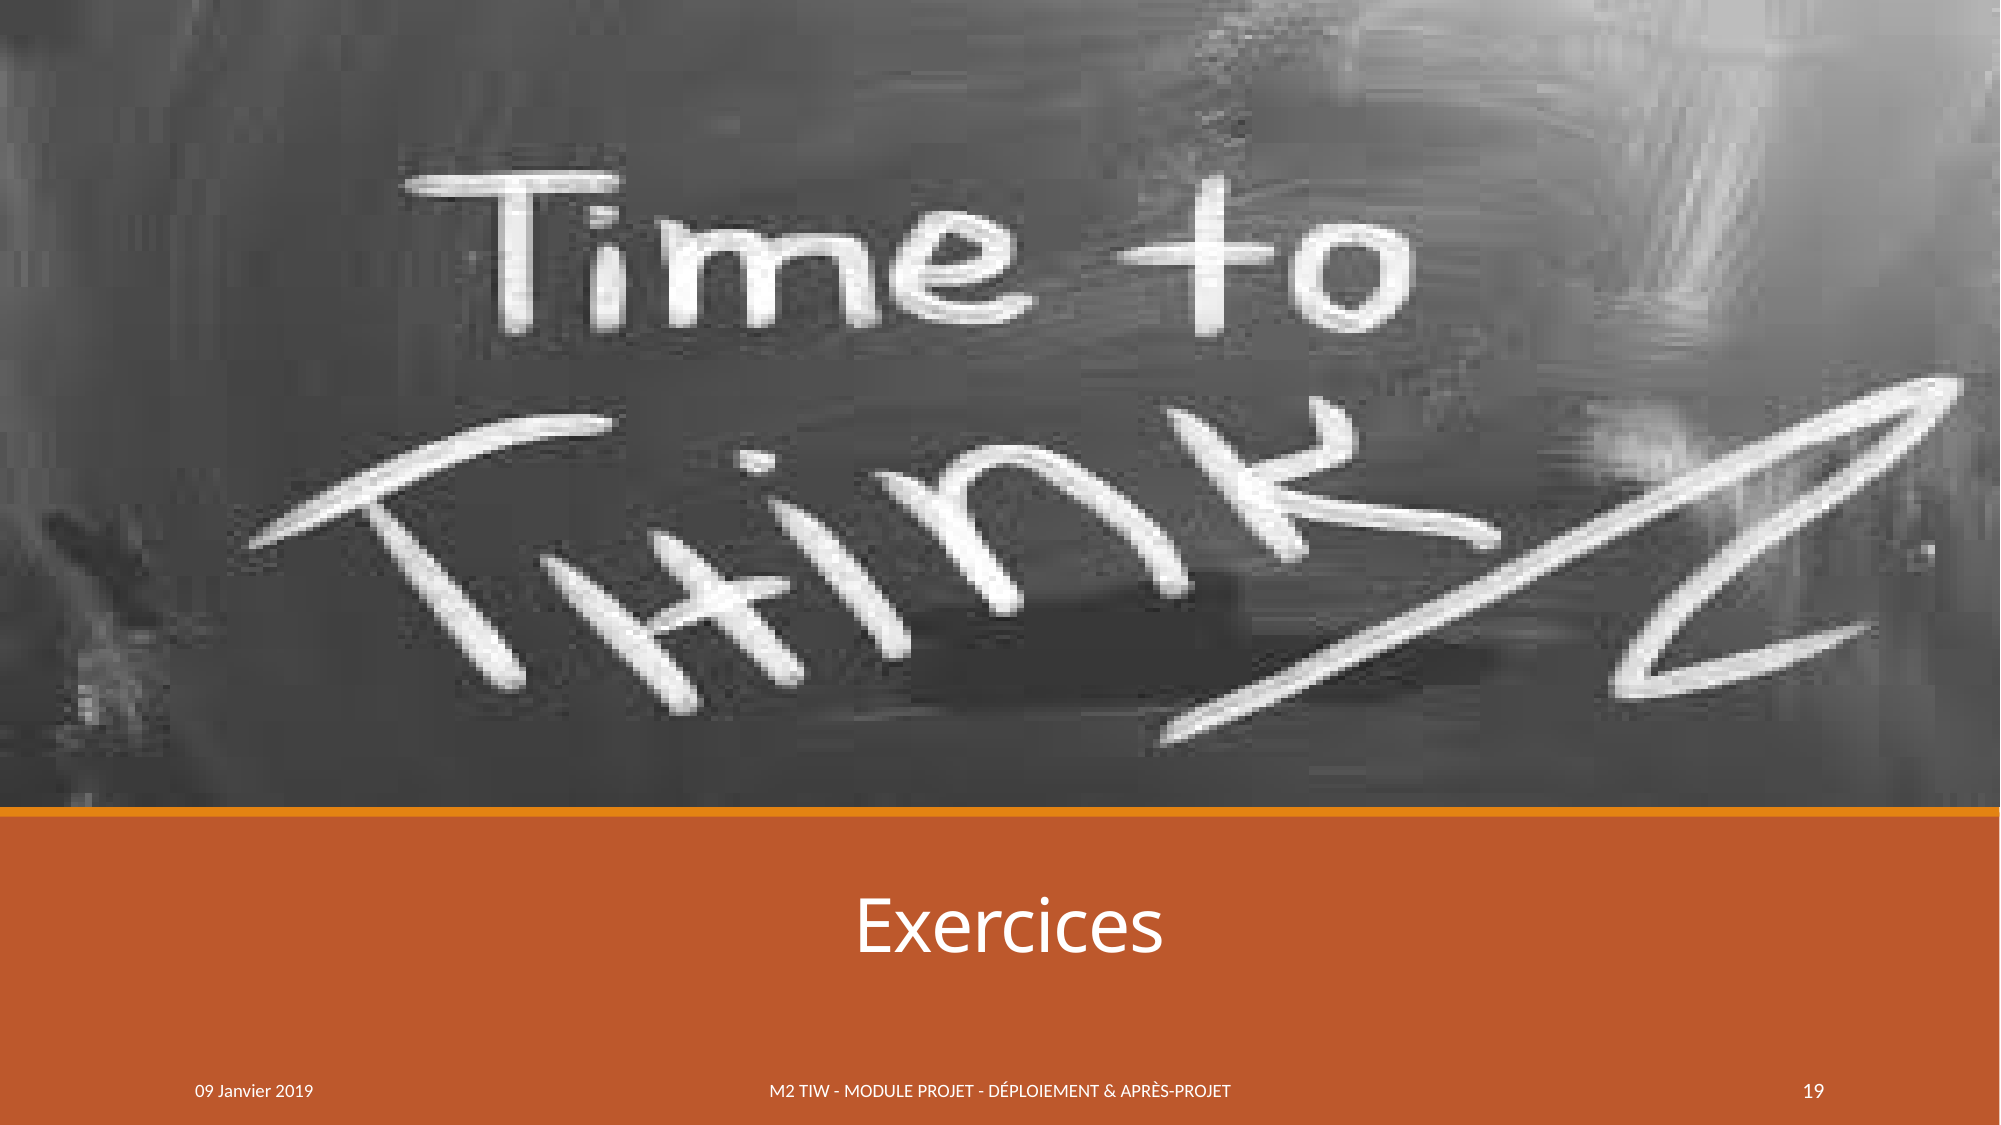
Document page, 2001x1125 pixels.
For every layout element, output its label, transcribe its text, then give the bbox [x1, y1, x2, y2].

slide_number 19 [1624, 1059, 1840, 1120]
picture [0, 0, 2000, 807]
title Exercices [180, 832, 1839, 968]
footer M2 TIW - Module Projet - Déploiement & Après-Projet [604, 1059, 1396, 1120]
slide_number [180, 1059, 586, 1120]
